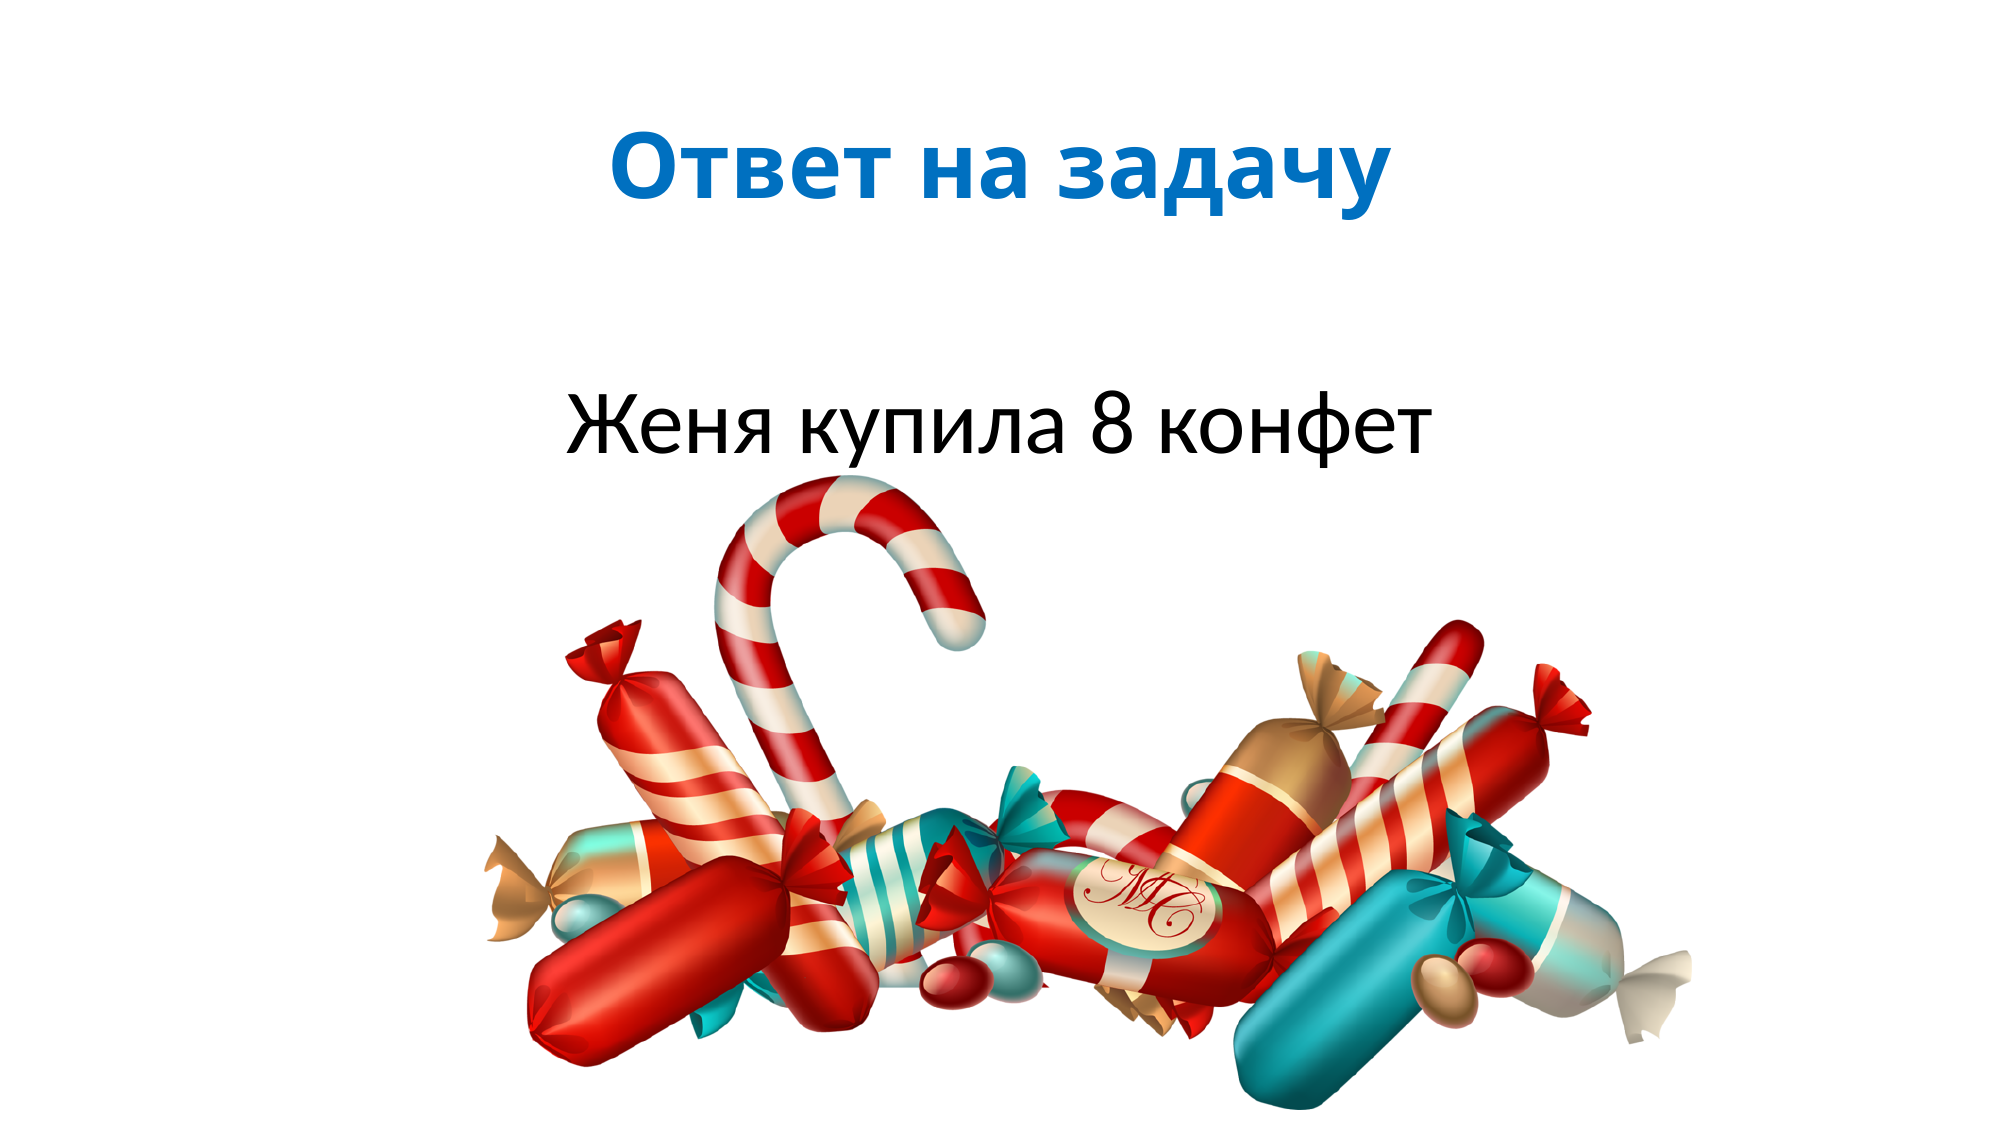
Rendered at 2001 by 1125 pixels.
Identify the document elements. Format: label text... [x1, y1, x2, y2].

title Ответ на задачу [137, 59, 1863, 278]
picture [484, 475, 1692, 1110]
list Женя купила 8 конфет [137, 366, 1863, 1081]
